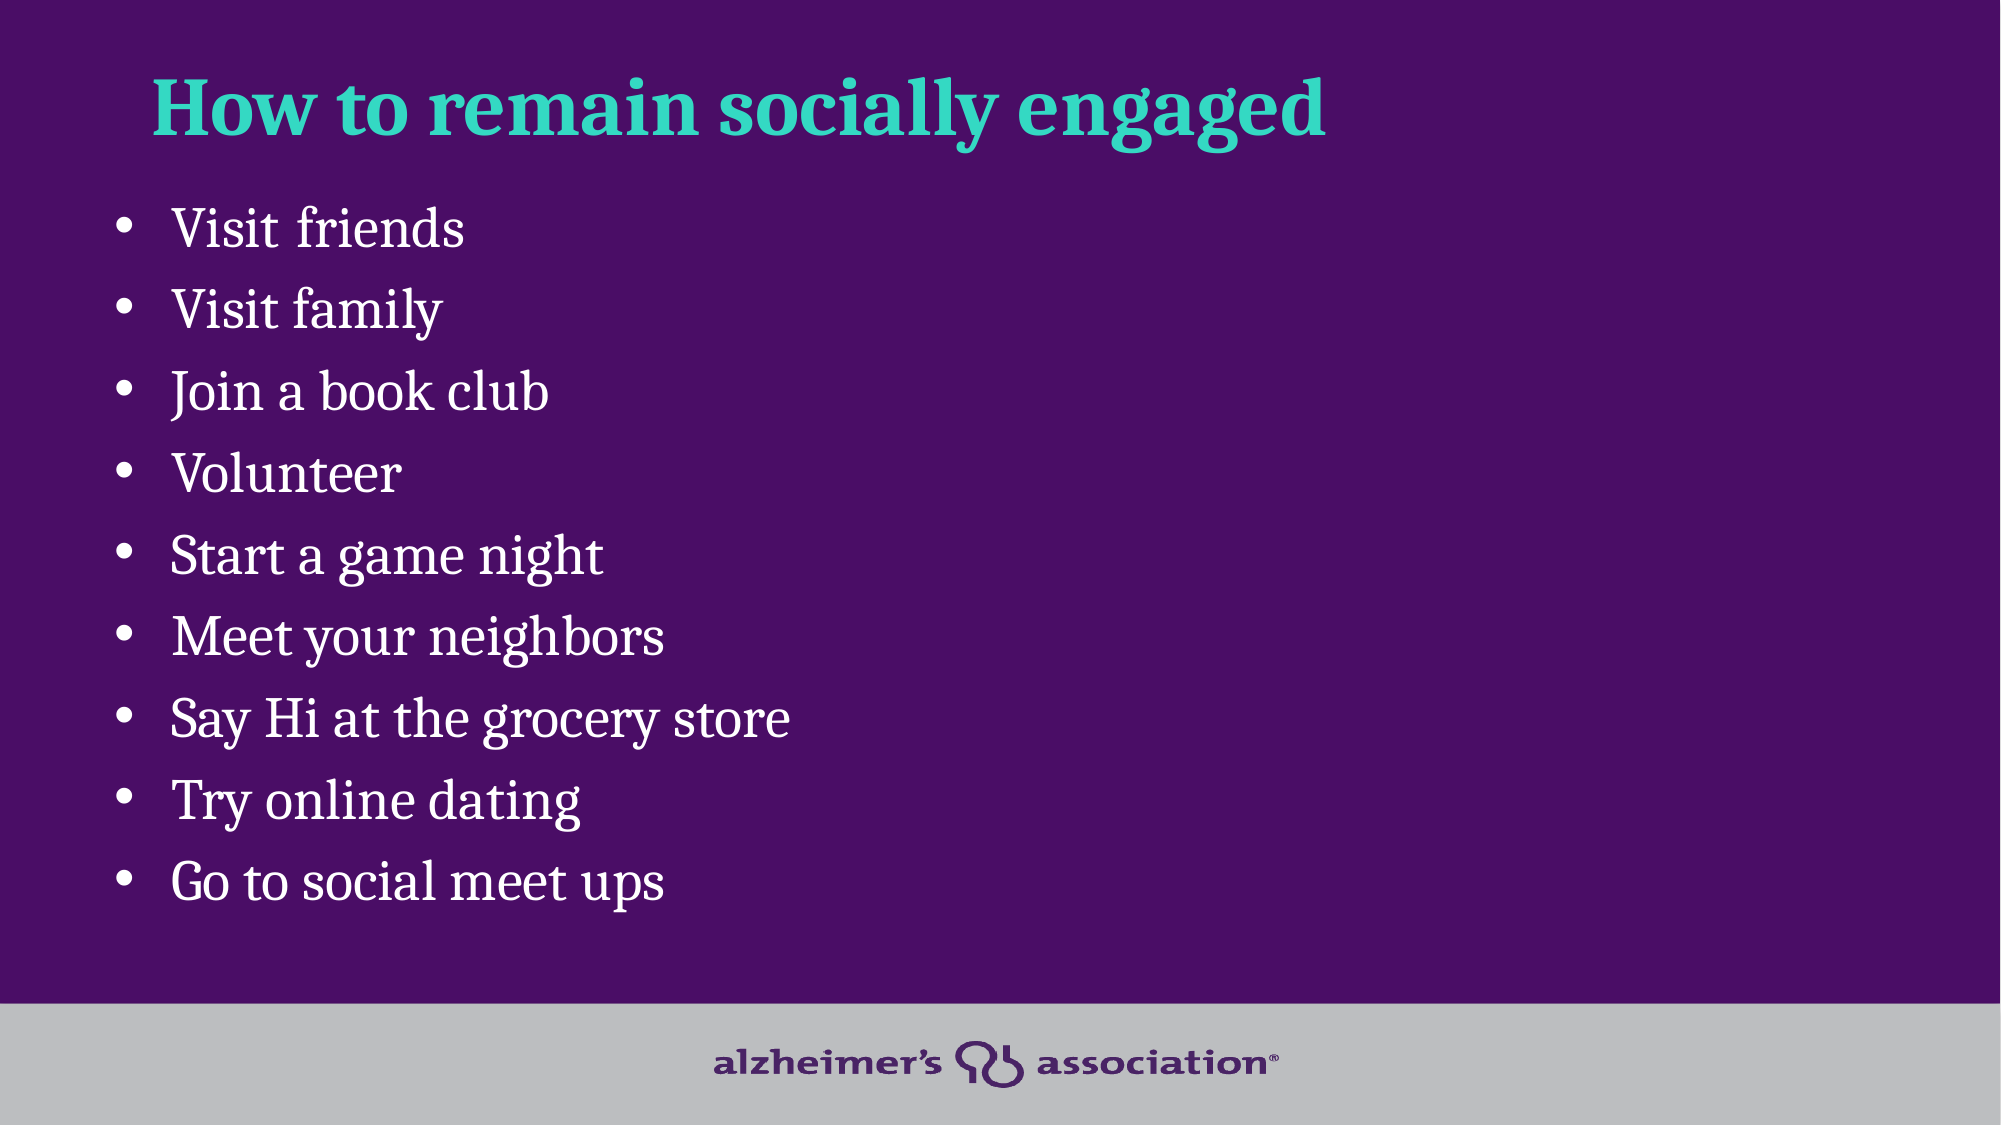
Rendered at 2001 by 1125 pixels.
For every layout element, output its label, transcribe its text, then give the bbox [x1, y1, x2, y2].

picture [594, 1003, 1400, 1125]
title How to remain socially engaged [99, 45, 1900, 181]
list Visit friends Visit family Join a book club Volunteer Start a game night Meet your neighbors Say Hi at the grocery store Try online dating Go to social meet ups [99, 181, 1900, 1000]
